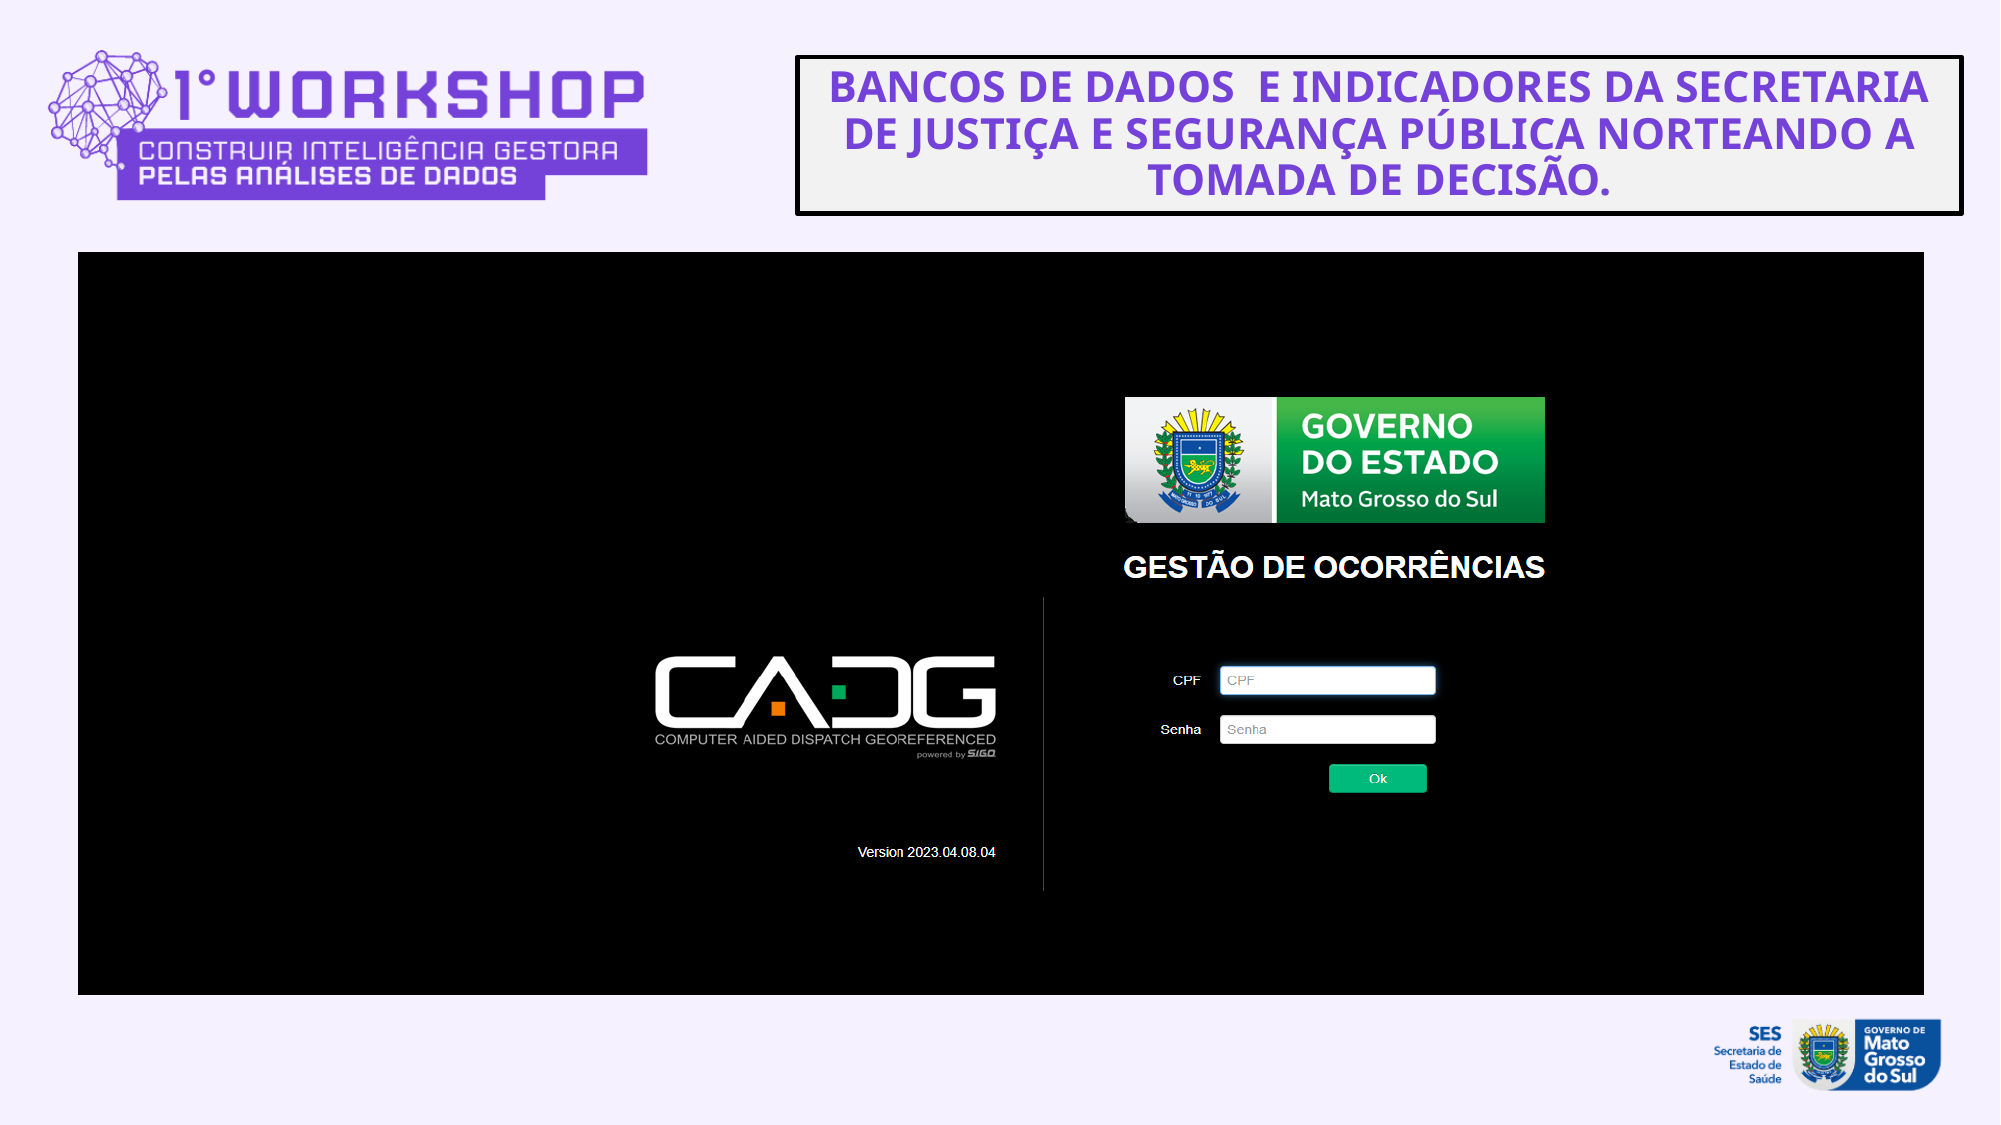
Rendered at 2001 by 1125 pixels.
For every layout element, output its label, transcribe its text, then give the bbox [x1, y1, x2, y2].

title BANCOS DE DADOS E INDICADORES DA SECRETARIA DE JUSTIÇA E SEGURANÇA PÚBLICA NORTEANDO A TOMADA DE DECISÃO. [797, 56, 1962, 214]
picture [0, 0, 2001, 1125]
